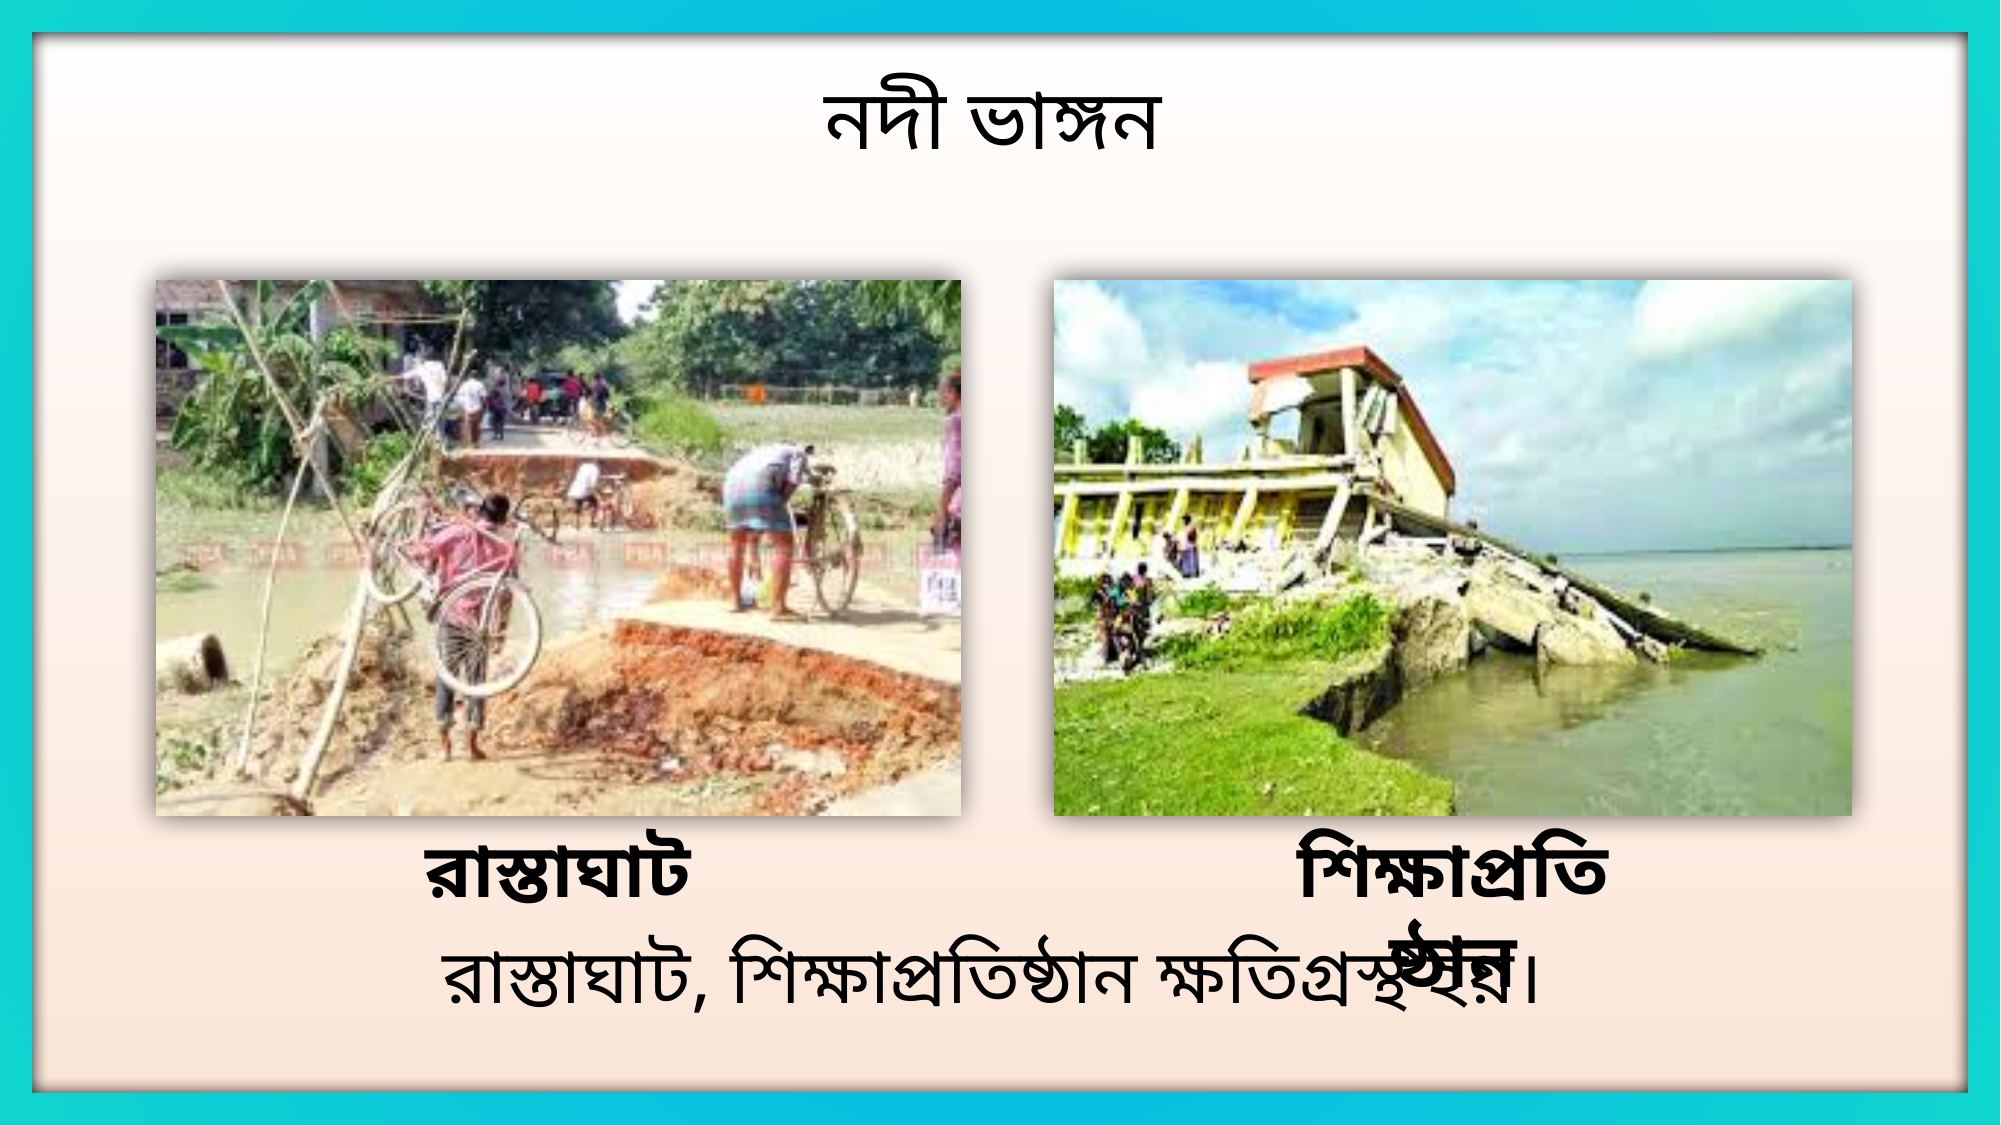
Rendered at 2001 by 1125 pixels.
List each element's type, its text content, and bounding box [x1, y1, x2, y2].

picture [1054, 280, 1852, 816]
text_box [0, 0, 2000, 1125]
text_box রাস্তাঘাট [325, 816, 792, 921]
text_box শিক্ষাপ্রতিষ্ঠান [1275, 816, 1631, 921]
text_box নদী ভাঙ্গন [777, 58, 1210, 174]
picture [156, 280, 961, 816]
text_box রাস্তাঘাট, শিক্ষাপ্রতিষ্ঠান ক্ষতিগ্রস্থ হয়। [335, 921, 1650, 1027]
